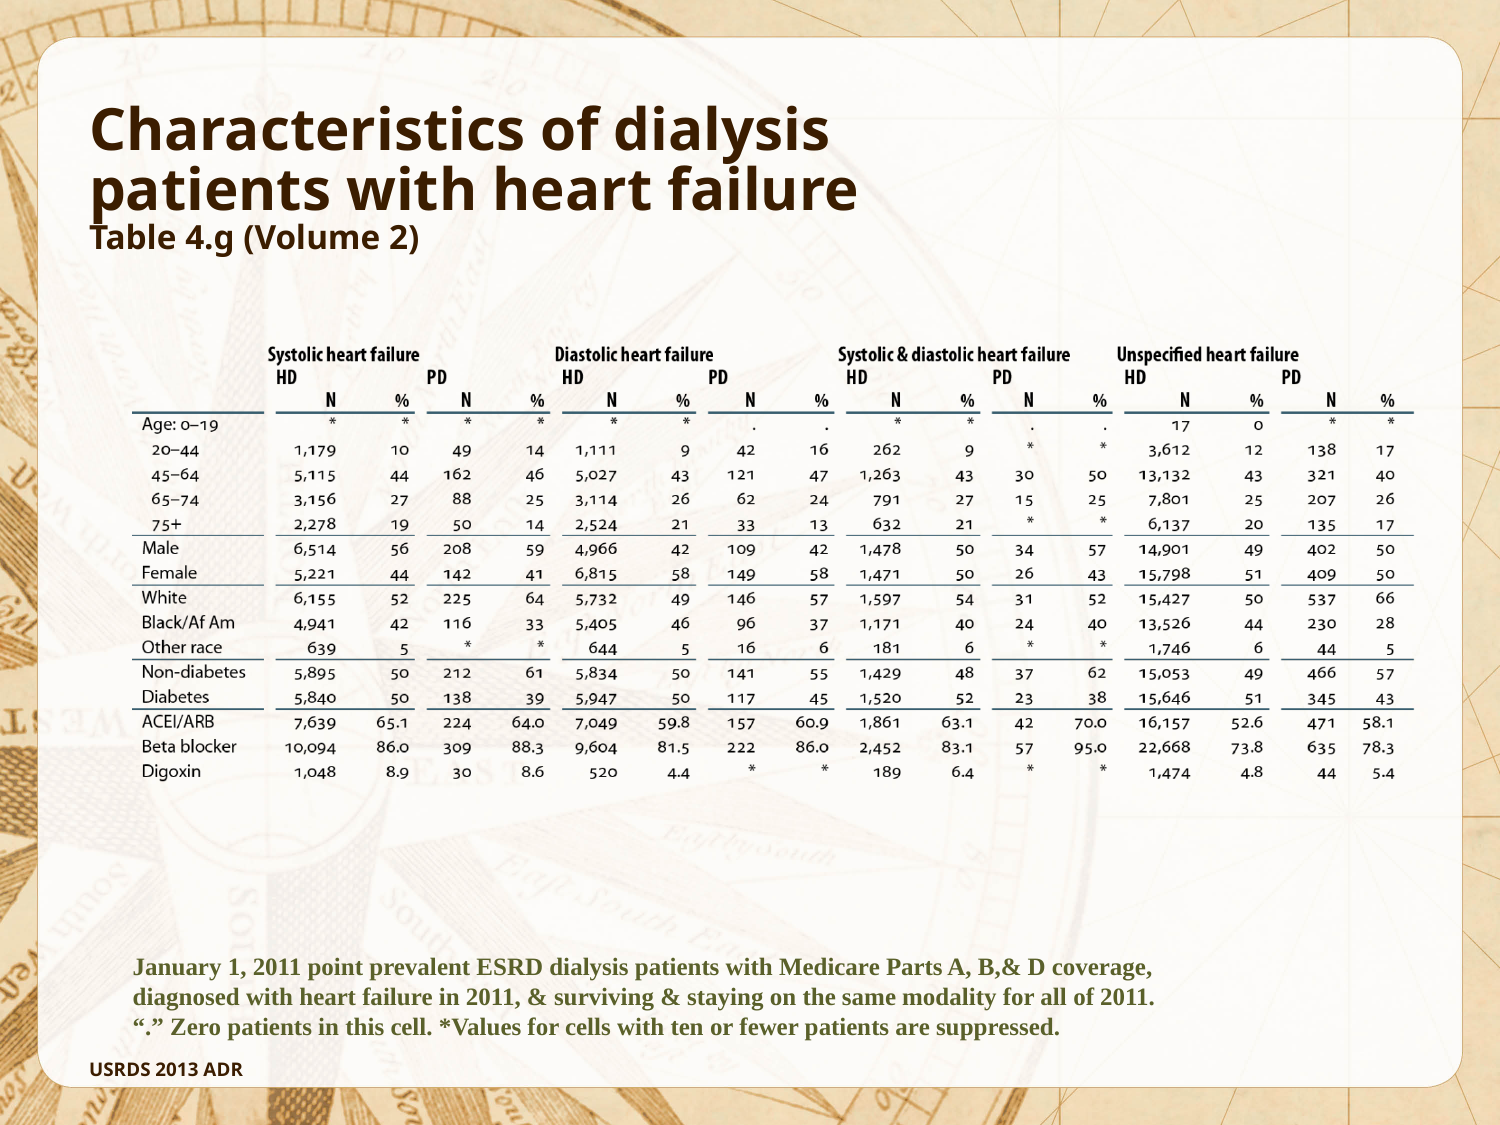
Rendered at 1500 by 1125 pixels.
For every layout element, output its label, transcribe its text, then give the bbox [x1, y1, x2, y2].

title Characteristics of dialysis patients with heart failure Table 4.g (Volume 2) [74, 45, 1425, 264]
text_box January 1, 2011 point prevalent ESRD dialysis patients with Medicare Parts A, B,& D coverage, diagnosed with heart failure in 2011, & surviving & staying on the same modality for all of 2011. “.” Zero patients in this cell. *Values for cells with ten or fewer patients are suppressed. [132, 950, 1264, 1022]
picture [0, 0, 1500, 1125]
